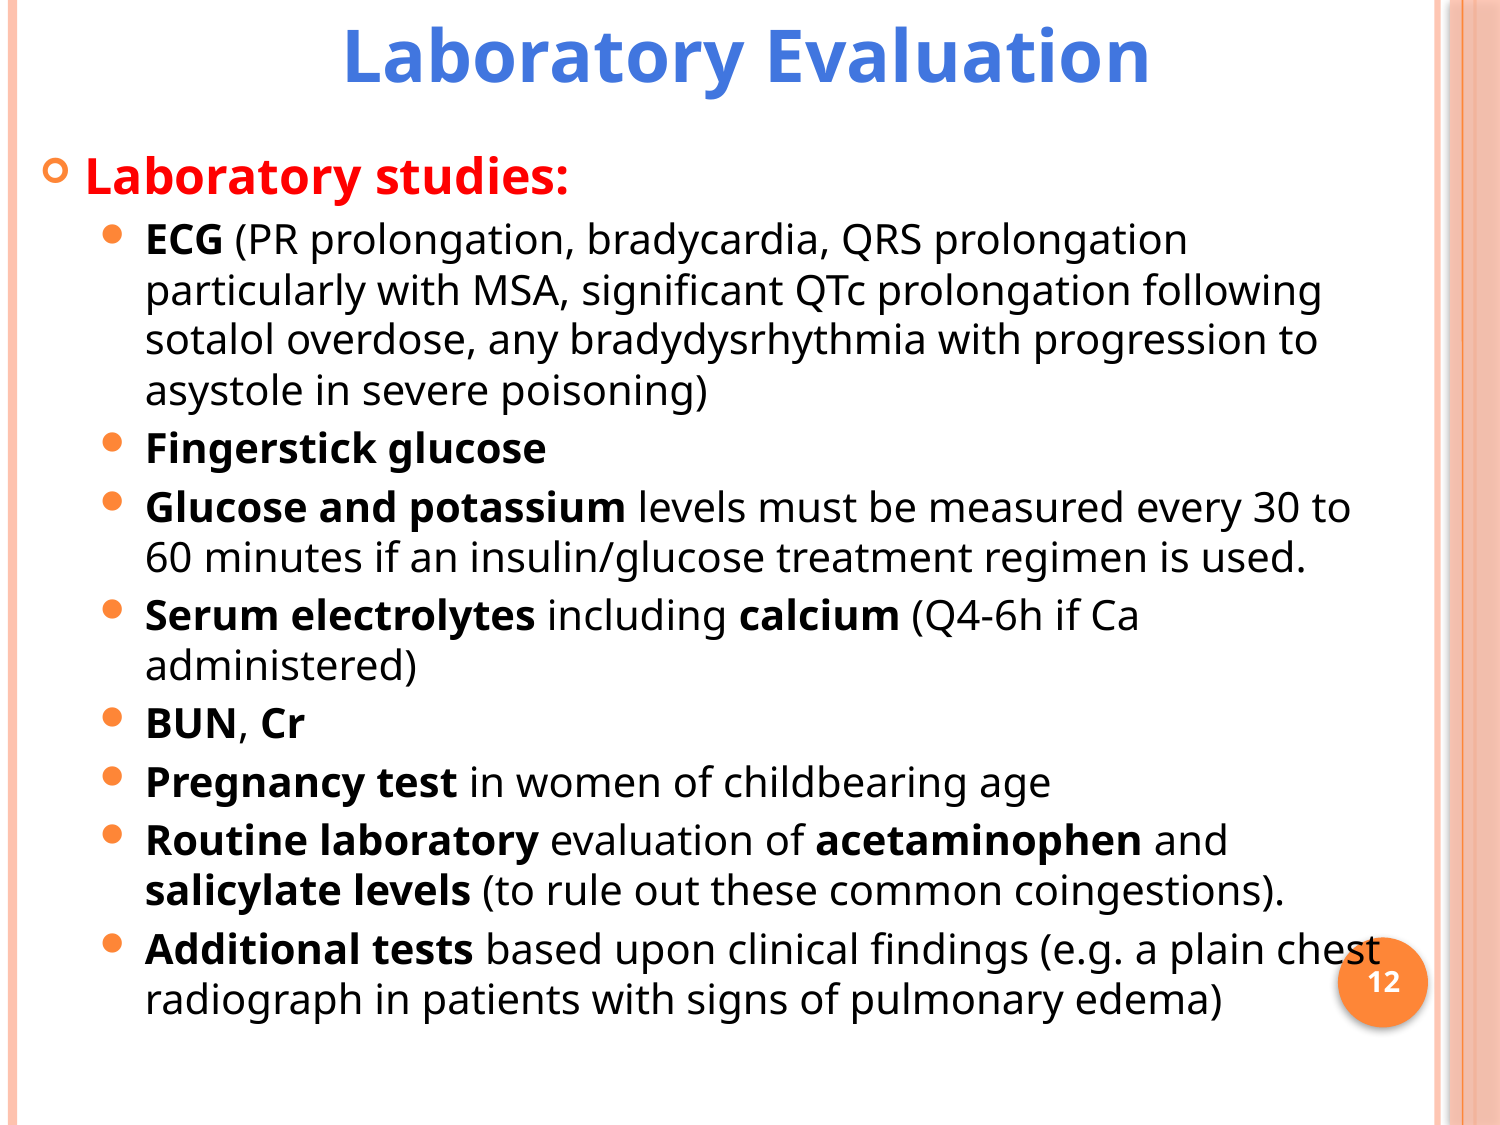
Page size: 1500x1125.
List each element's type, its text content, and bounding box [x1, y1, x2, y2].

slide_number 12 [1333, 940, 1434, 1027]
title Laboratory Evaluation [125, 12, 1350, 105]
list Laboratory studies: ECG (PR prolongation, bradycardia, QRS prolongation particularly with MSA, significant QTc prolongation following sotalol overdose, any bradydysrhythmia with progression to asystole in severe poisoning) Fingerstick glucose Glucose and potassium levels must be measured every 30 to 60 minutes if an insulin/glucose treatment regimen is used. Serum electrolytes including calcium (Q4-6h if Ca administered) BUN, Cr Pregnancy test in women of childbearing age Routine laboratory evaluation of acetaminophen and salicylate levels (to rule out these common coingestions). Additional tests based upon clinical findings (e.g. a plain chest radiograph in patients with signs of pulmonary edema) [24, 137, 1425, 1113]
